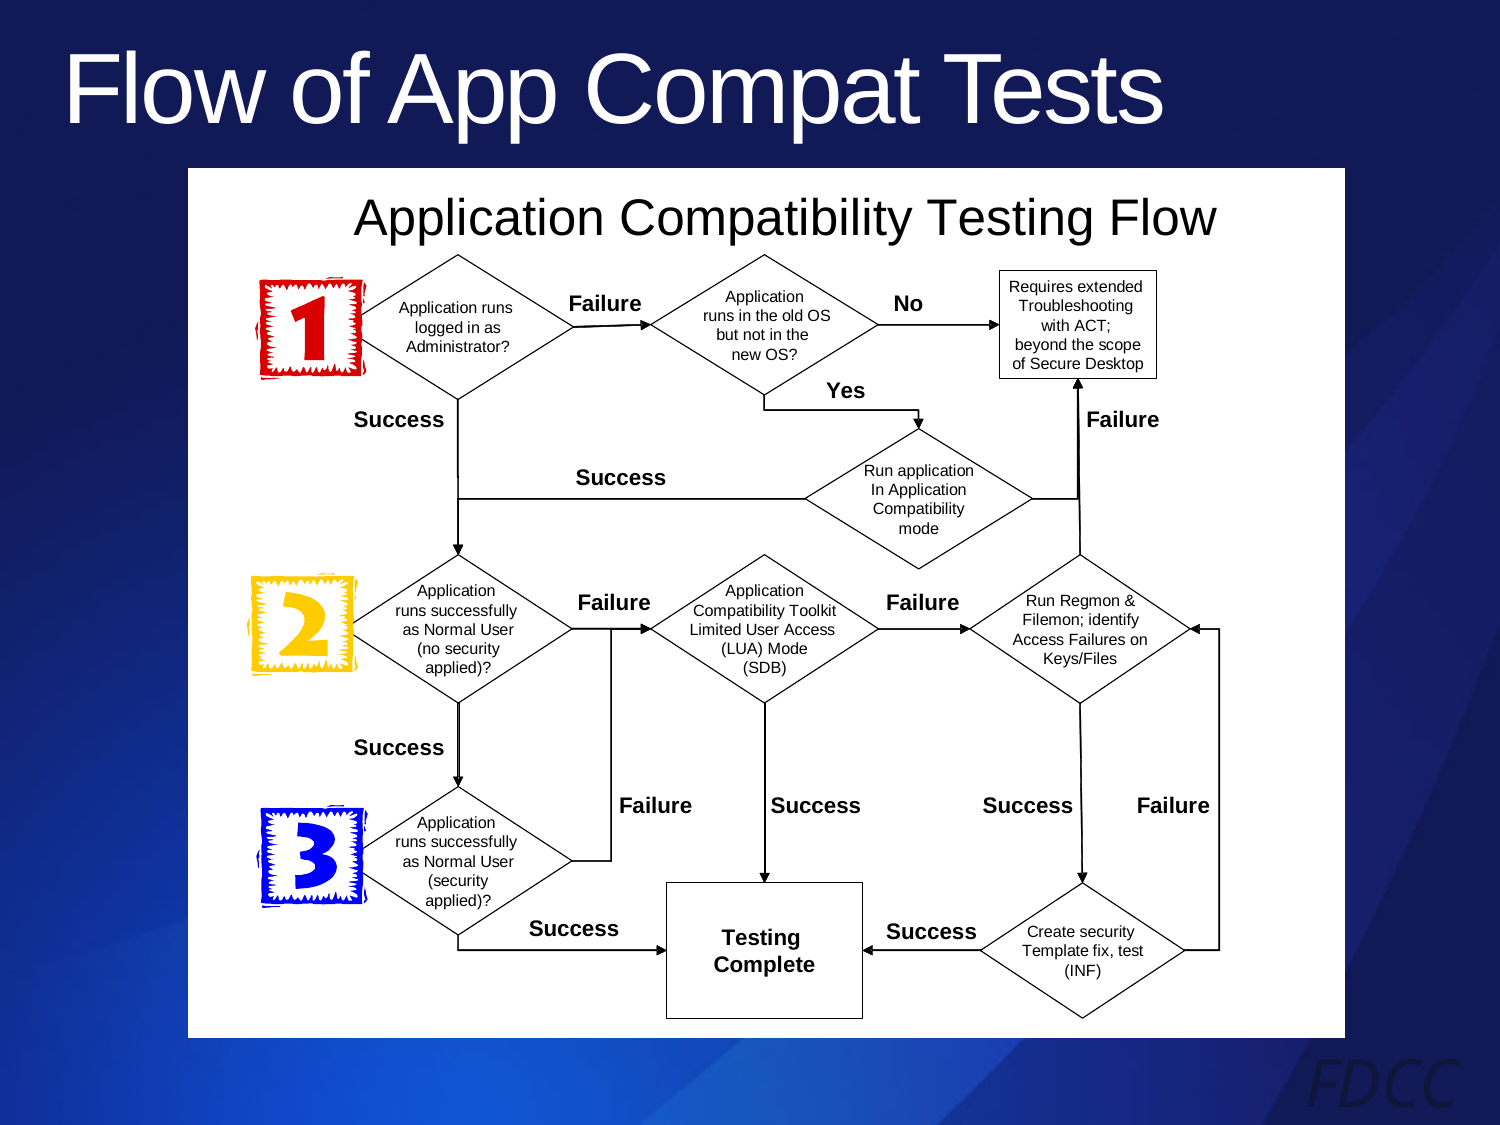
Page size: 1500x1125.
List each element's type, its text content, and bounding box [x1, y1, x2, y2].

title Flow of App Compat Tests [62, 37, 1438, 120]
picture [0, 0, 1500, 1125]
